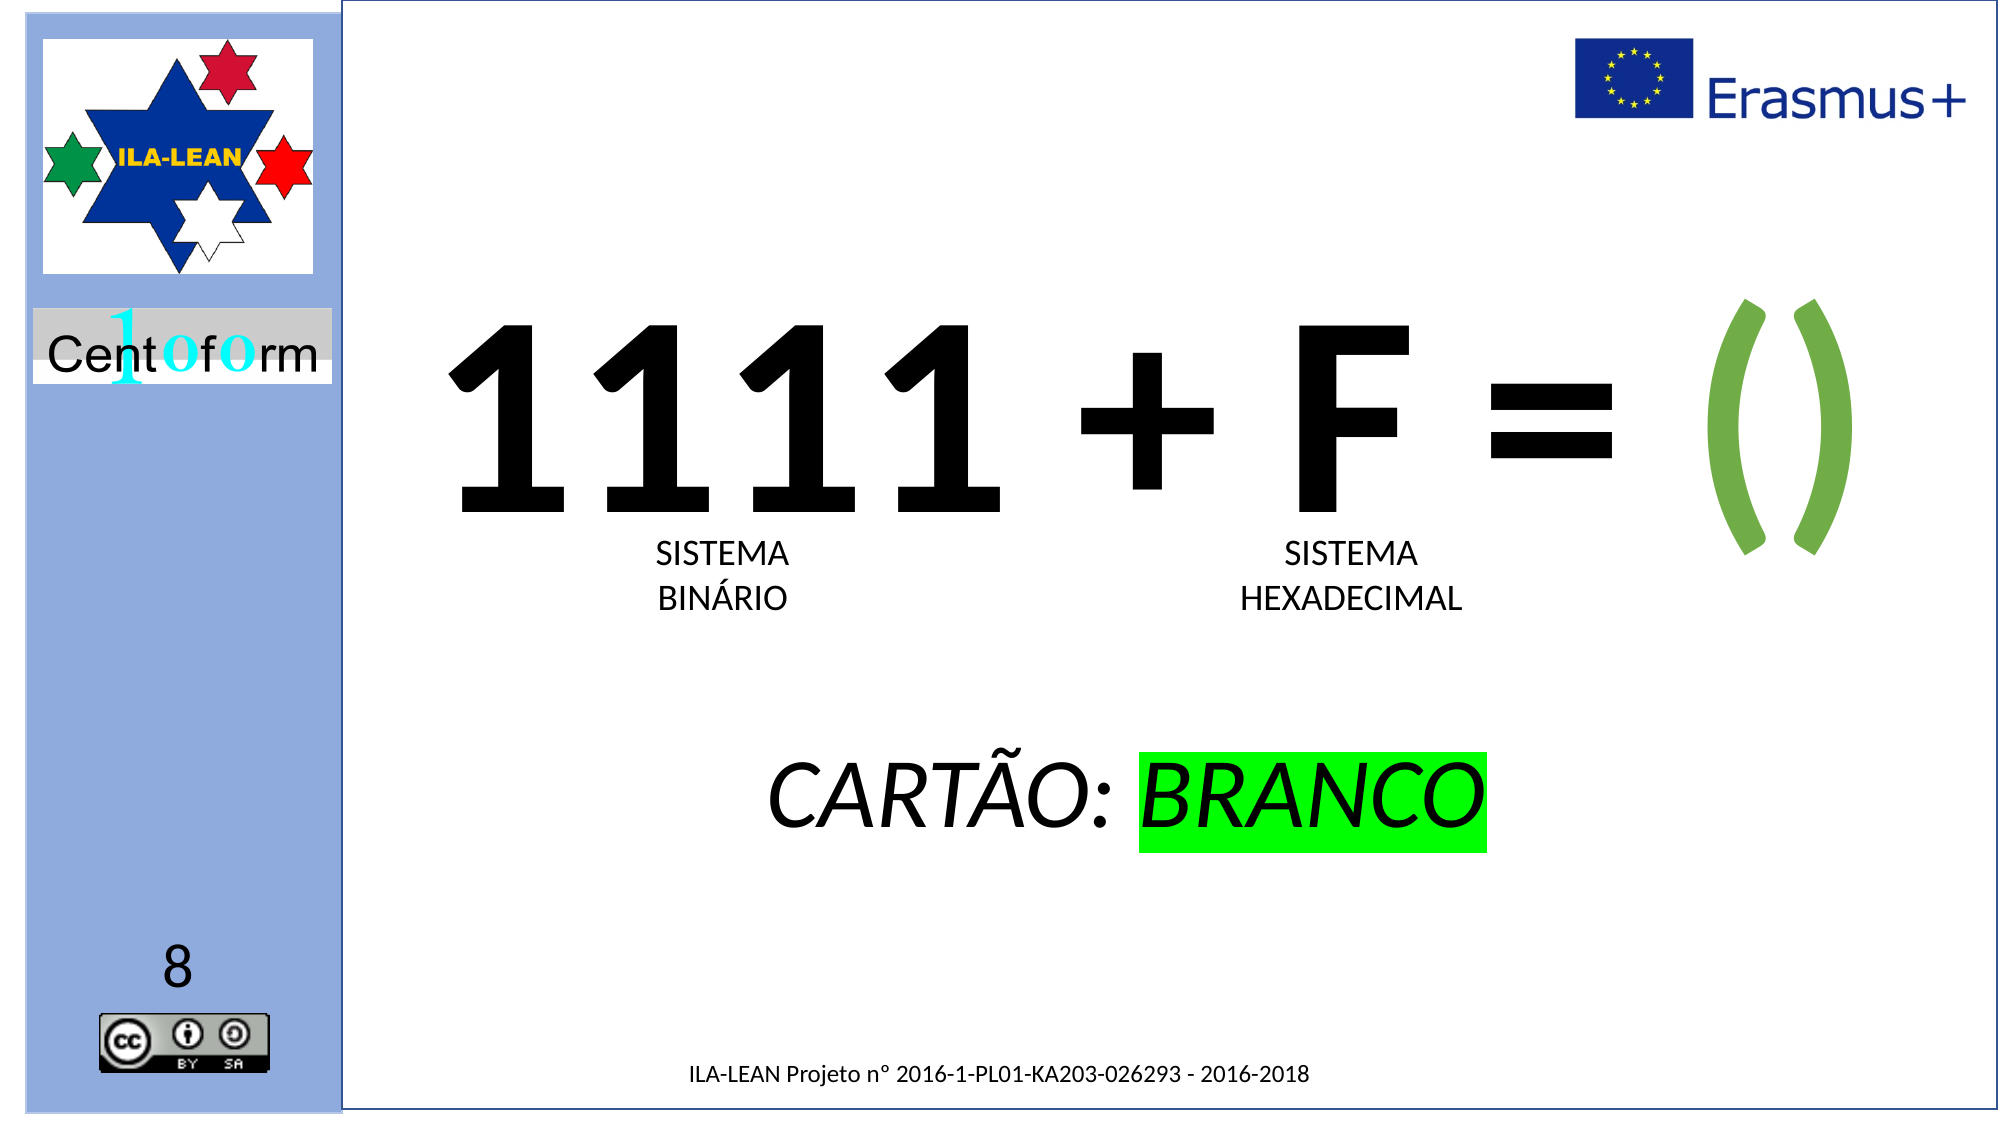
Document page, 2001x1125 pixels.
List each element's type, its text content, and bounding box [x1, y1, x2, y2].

footer ILA-LEAN Projeto nº 2016-1-PL01-KA203-026293 - 2016-2018 [662, 1042, 1338, 1103]
text_box 8 [108, 932, 248, 993]
picture [33, 308, 332, 384]
picture [1552, 15, 1988, 141]
text_box [341, 0, 1998, 1110]
text_box CARTÃO: BRANCO [747, 720, 1506, 855]
text_box 1111 + F = () [406, 218, 1893, 578]
text_box SISTEMA HEXADECIMAL [1210, 520, 1493, 626]
text_box [25, 12, 343, 1114]
picture [43, 39, 313, 274]
text_box SISTEMABINÁRIO [636, 520, 809, 626]
picture [99, 1013, 270, 1073]
